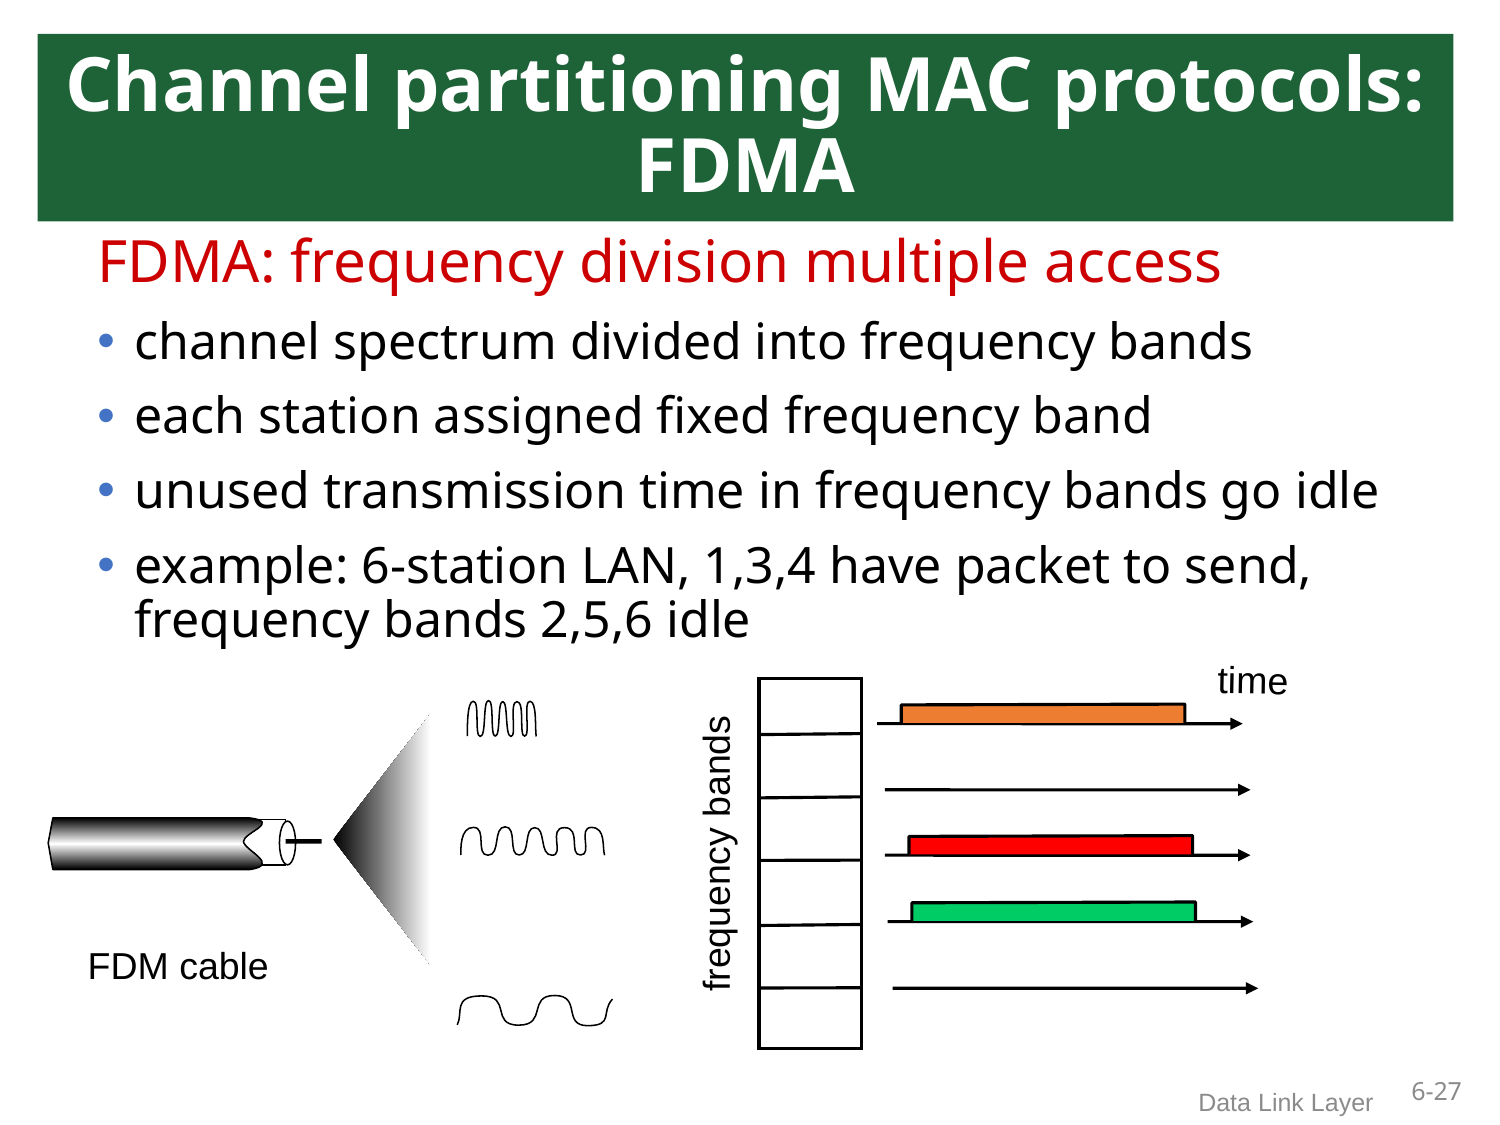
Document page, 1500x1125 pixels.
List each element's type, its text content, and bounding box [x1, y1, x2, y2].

text_box [909, 835, 1193, 855]
text_box [759, 678, 862, 987]
picture [46, 164, 1397, 193]
text_box [892, 982, 1259, 995]
text_box [877, 717, 1243, 730]
text_box [884, 783, 1251, 797]
text_box [901, 704, 1185, 723]
text_box [460, 826, 605, 856]
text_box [887, 902, 1254, 922]
text_box [884, 849, 1251, 862]
text_box time [1202, 648, 1305, 711]
text_box [759, 988, 862, 1049]
slide_number 6-27 [1389, 1069, 1478, 1115]
text_box frequency bands [685, 700, 745, 1007]
list FDMA: frequency division multiple access channel spectrum divided into frequency bands each station assigned fixed frequency band unused transmission time in frequency bands go idle example: 6-station LAN, 1,3,4 have packet to send, frequency bands 2,5,6 idle [82, 224, 1432, 988]
text_box [333, 713, 431, 966]
text_box [467, 700, 537, 737]
title Channel partitioning MAC protocols: FDMA [37, 33, 1454, 222]
text_box [457, 995, 613, 1026]
text_box FDM cable [72, 934, 284, 995]
footer Data Link Layer [914, 1064, 1389, 1125]
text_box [48, 817, 322, 870]
